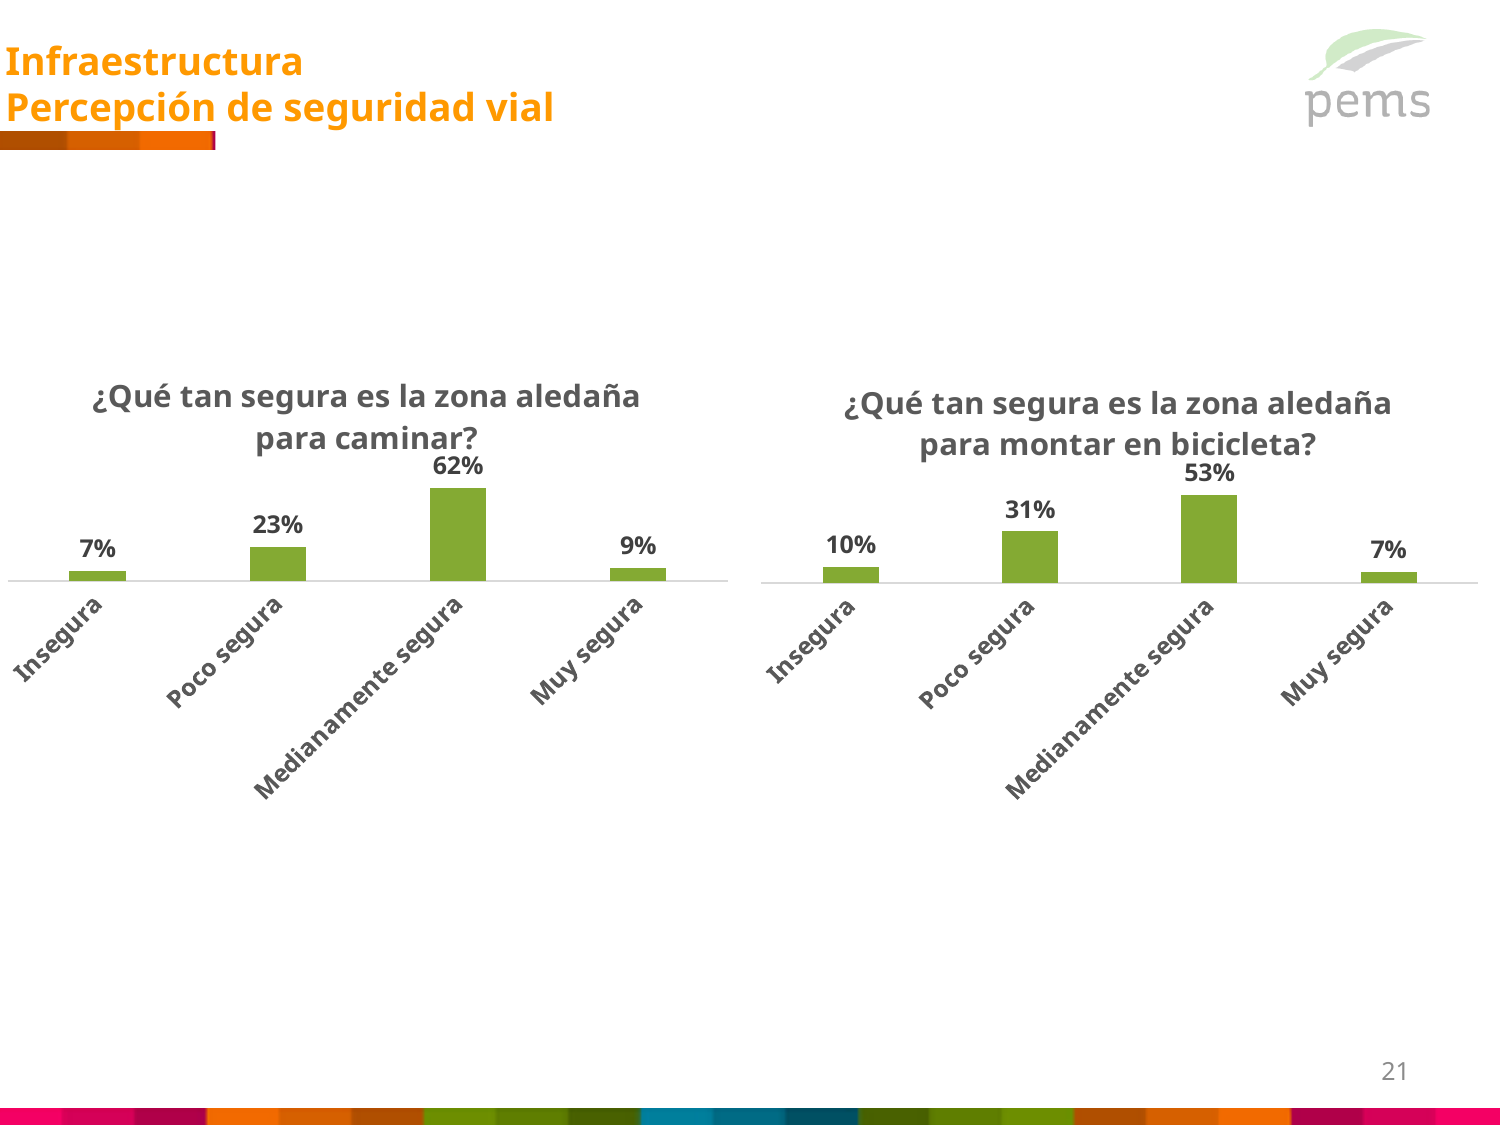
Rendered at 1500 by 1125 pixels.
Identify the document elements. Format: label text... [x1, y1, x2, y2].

picture [0, 1108, 644, 1125]
text_box Infraestructura Percepción de seguridad vial [0, 29, 799, 138]
slide_number 21 [1074, 1042, 1425, 1103]
chart [0, 349, 1494, 808]
picture [0, 128, 216, 150]
picture [858, 1108, 1500, 1125]
picture [1304, 28, 1430, 127]
